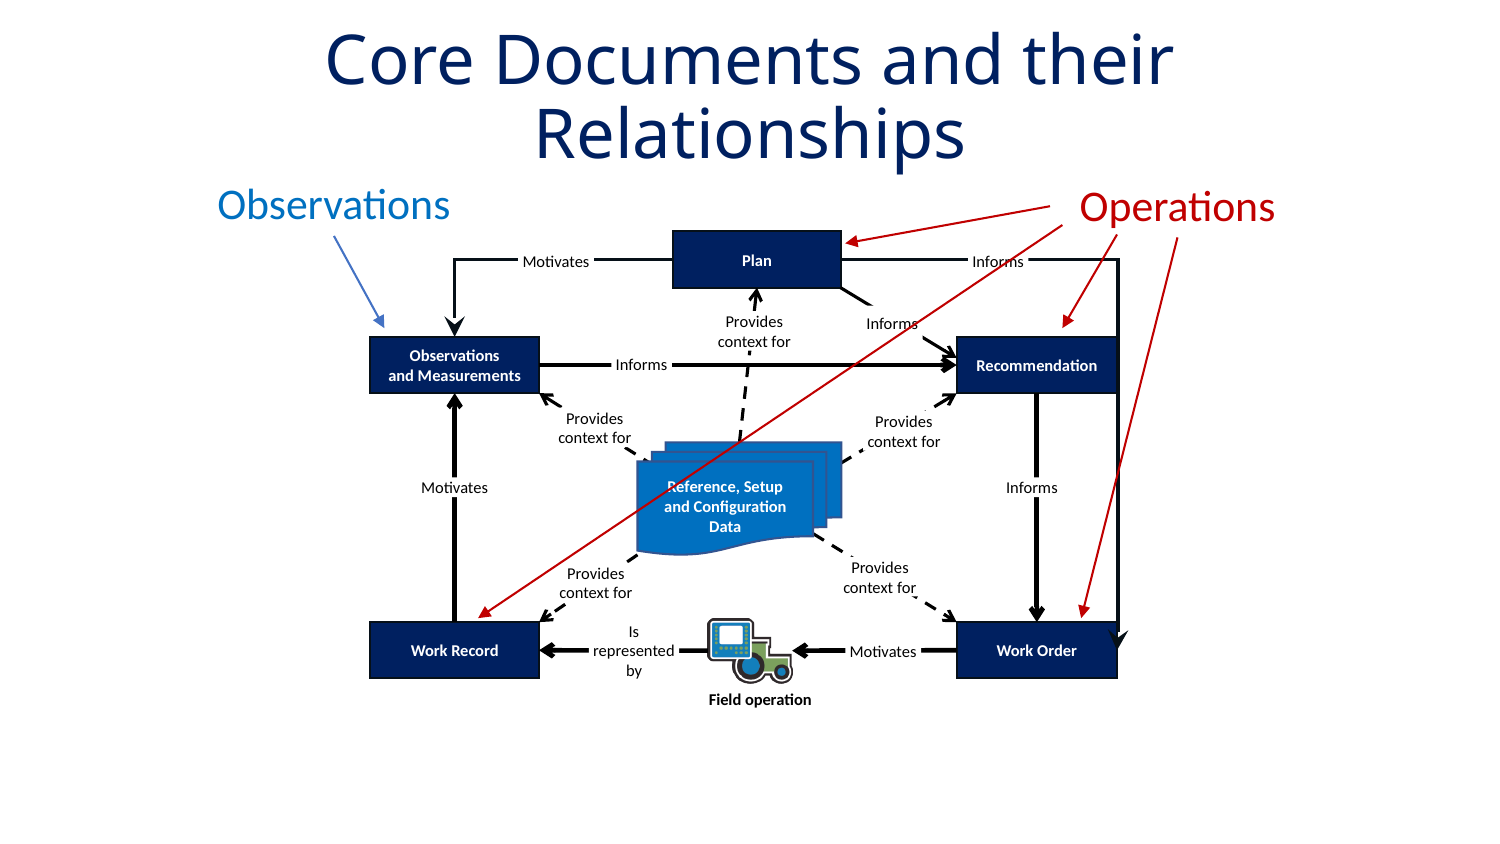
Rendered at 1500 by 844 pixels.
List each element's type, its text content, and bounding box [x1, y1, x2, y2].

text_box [454, 259, 478, 337]
title Core Documents and their Relationships [187, 46, 1313, 153]
text_box Observations and Measurements [369, 336, 478, 394]
text_box Is represented by [588, 620, 680, 650]
text_box Work Record [369, 621, 540, 679]
text_box Motivates [455, 477, 478, 498]
text_box Field operation [693, 681, 827, 716]
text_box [813, 619, 957, 623]
text_box Work Order [956, 651, 1118, 679]
text_box Motivates [845, 651, 922, 662]
text_box Motivates [416, 477, 454, 498]
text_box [200, 168, 468, 329]
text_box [841, 619, 1118, 651]
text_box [539, 619, 638, 623]
picture [707, 619, 793, 684]
text_box Is represented by [588, 651, 680, 680]
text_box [478, 170, 1292, 619]
